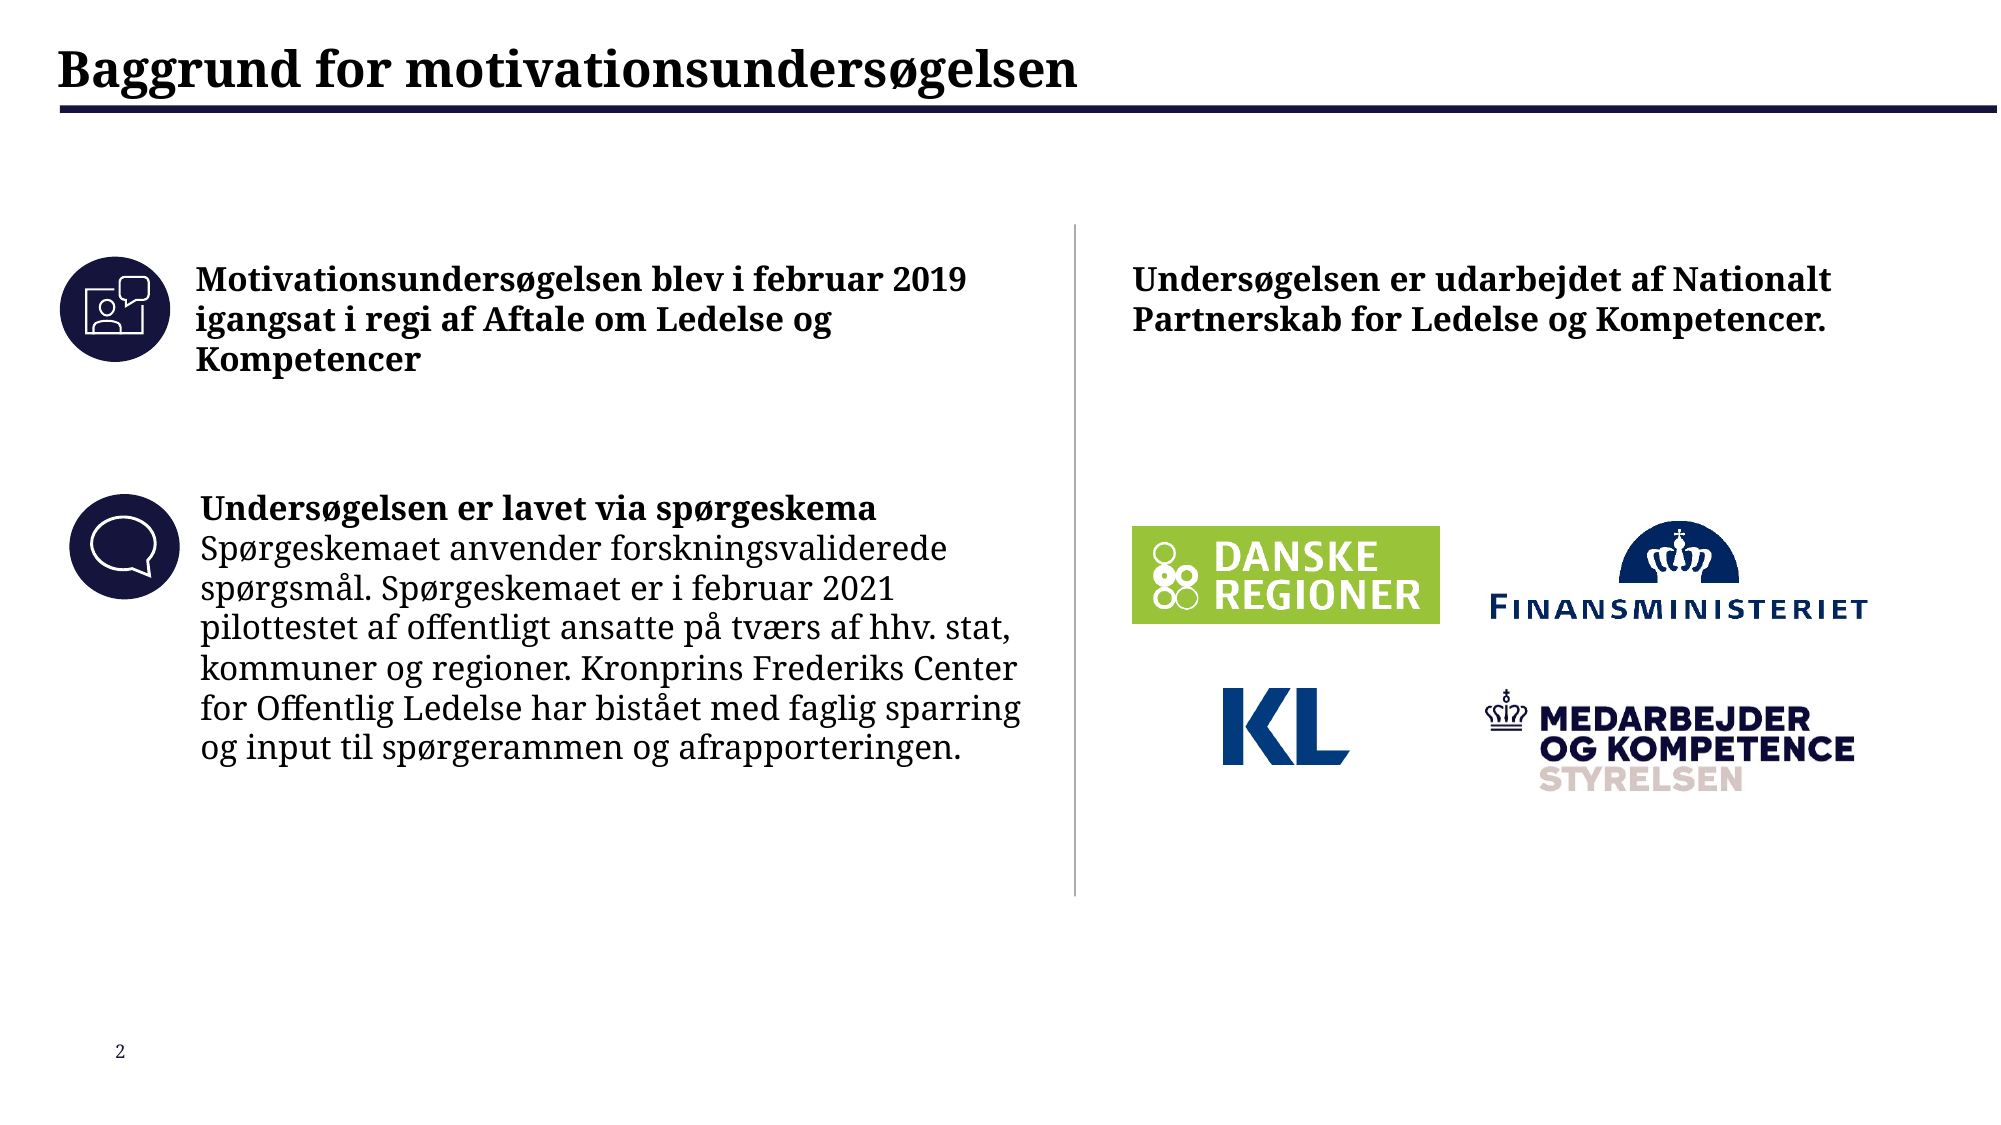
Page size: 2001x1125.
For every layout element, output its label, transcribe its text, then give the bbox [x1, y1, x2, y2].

text_box Undersøgelsen er lavet via spørgeskema Spørgeskemaet anvender forskningsvaliderede spørgsmål. Spørgeskemaet er i februar 2021 pilottestet af offentligt ansatte på tværs af hhv. stat, kommuner og regioner. Kronprins Frederiks Center for Offentlig Ledelse har bistået med faglig sparring og input til spørgerammen og afrapporteringen. [200, 487, 1039, 830]
text_box Undersøgelsen er udarbejdet af Nationalt Partnerskab for Ledelse og Kompetencer. [1132, 217, 1848, 338]
picture [1484, 515, 1874, 624]
picture [1223, 688, 1350, 765]
text_box Baggrund for motivationsundersøgelsen [57, 44, 1454, 99]
text_box [59, 256, 171, 362]
picture [1483, 688, 1855, 792]
text_box [90, 515, 157, 578]
picture [1132, 526, 1440, 624]
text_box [85, 275, 150, 335]
text_box Motivationsundersøgelsen blev i februar 2019 igangsat i regi af Aftale om Ledelse og Kompetencer [195, 258, 1031, 379]
text_box [59, 105, 1997, 113]
text_box [69, 494, 180, 600]
